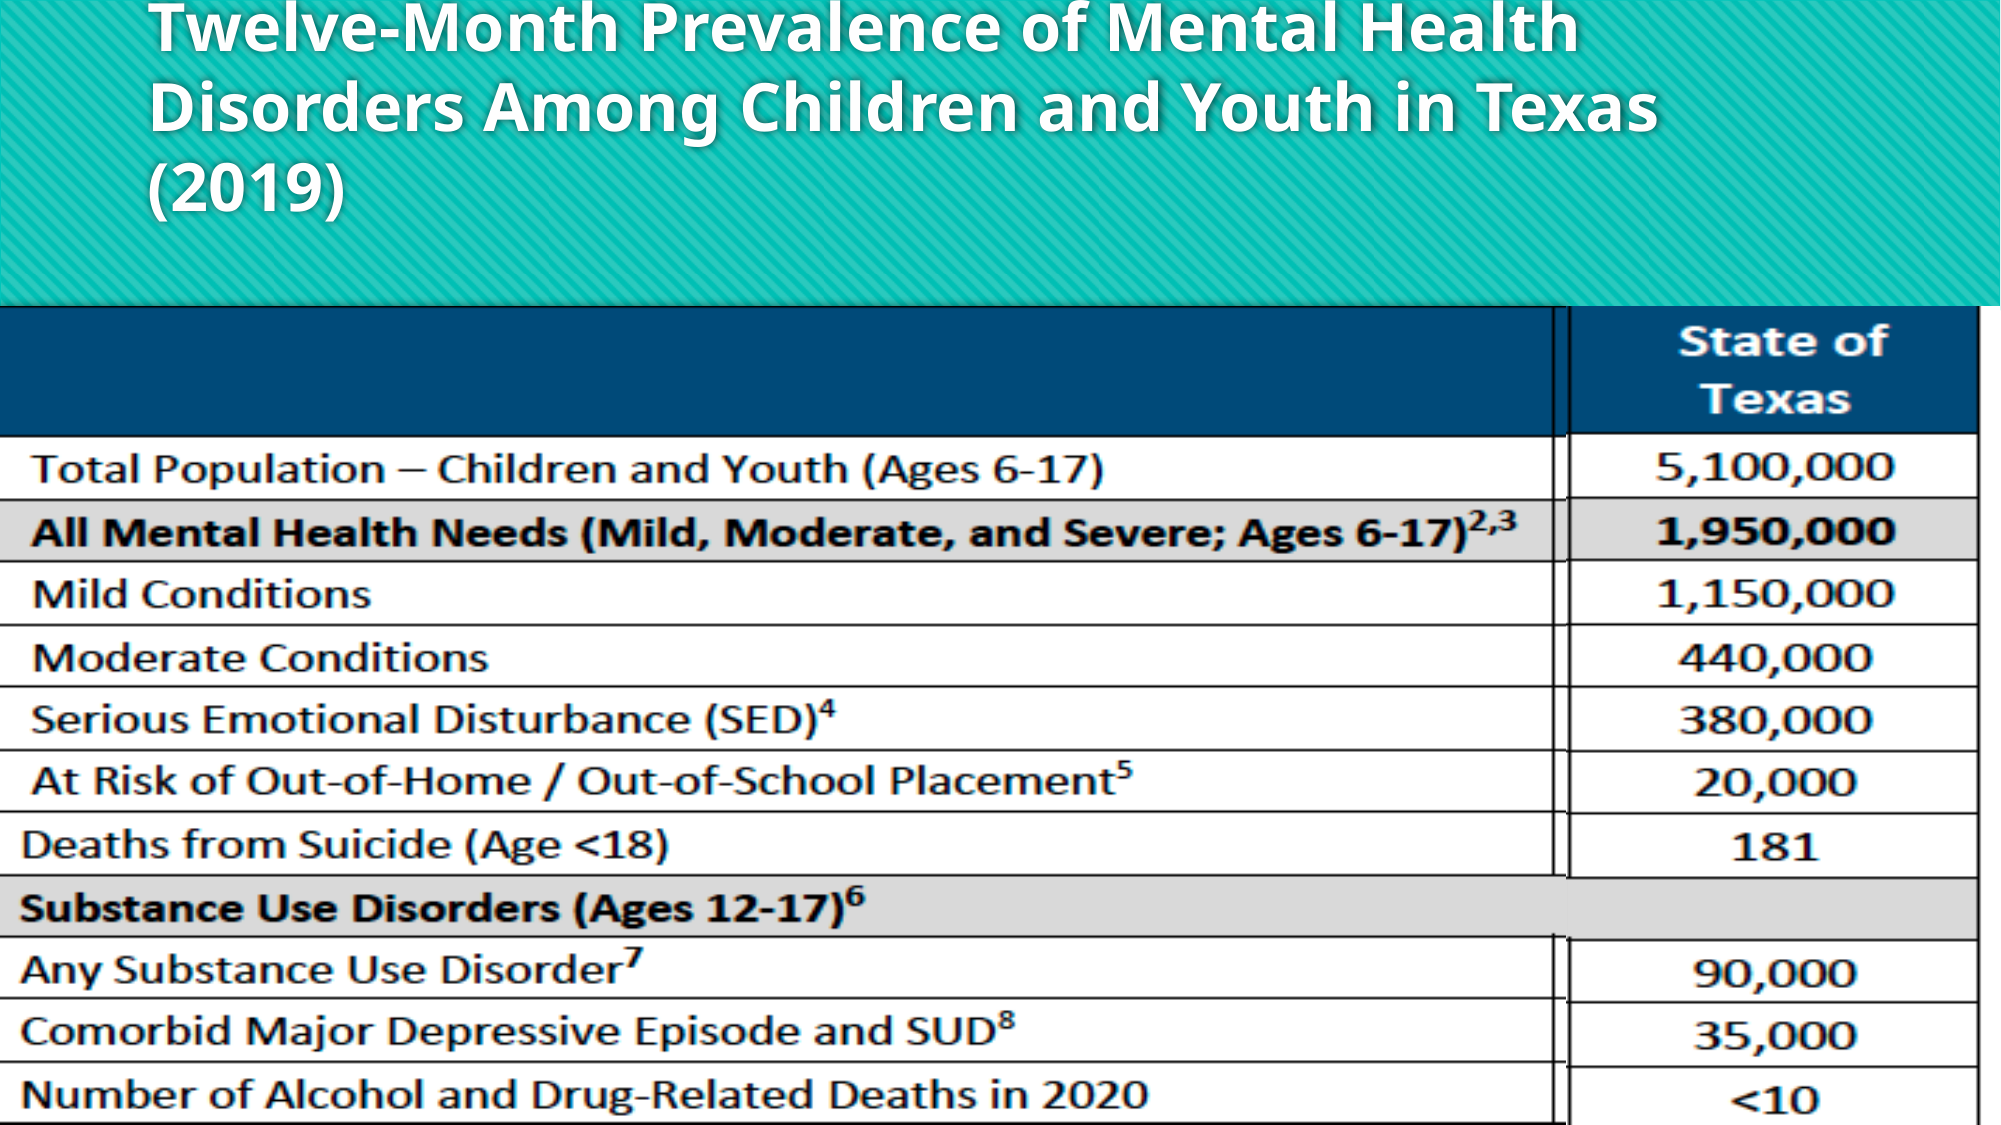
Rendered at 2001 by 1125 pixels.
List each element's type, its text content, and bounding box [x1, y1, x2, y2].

title Twelve-Month Prevalence of Mental Health Disorders Among Children and Youth in Texas (2019) [132, 73, 1868, 233]
picture [1566, 305, 2000, 1125]
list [0, 305, 1566, 1125]
